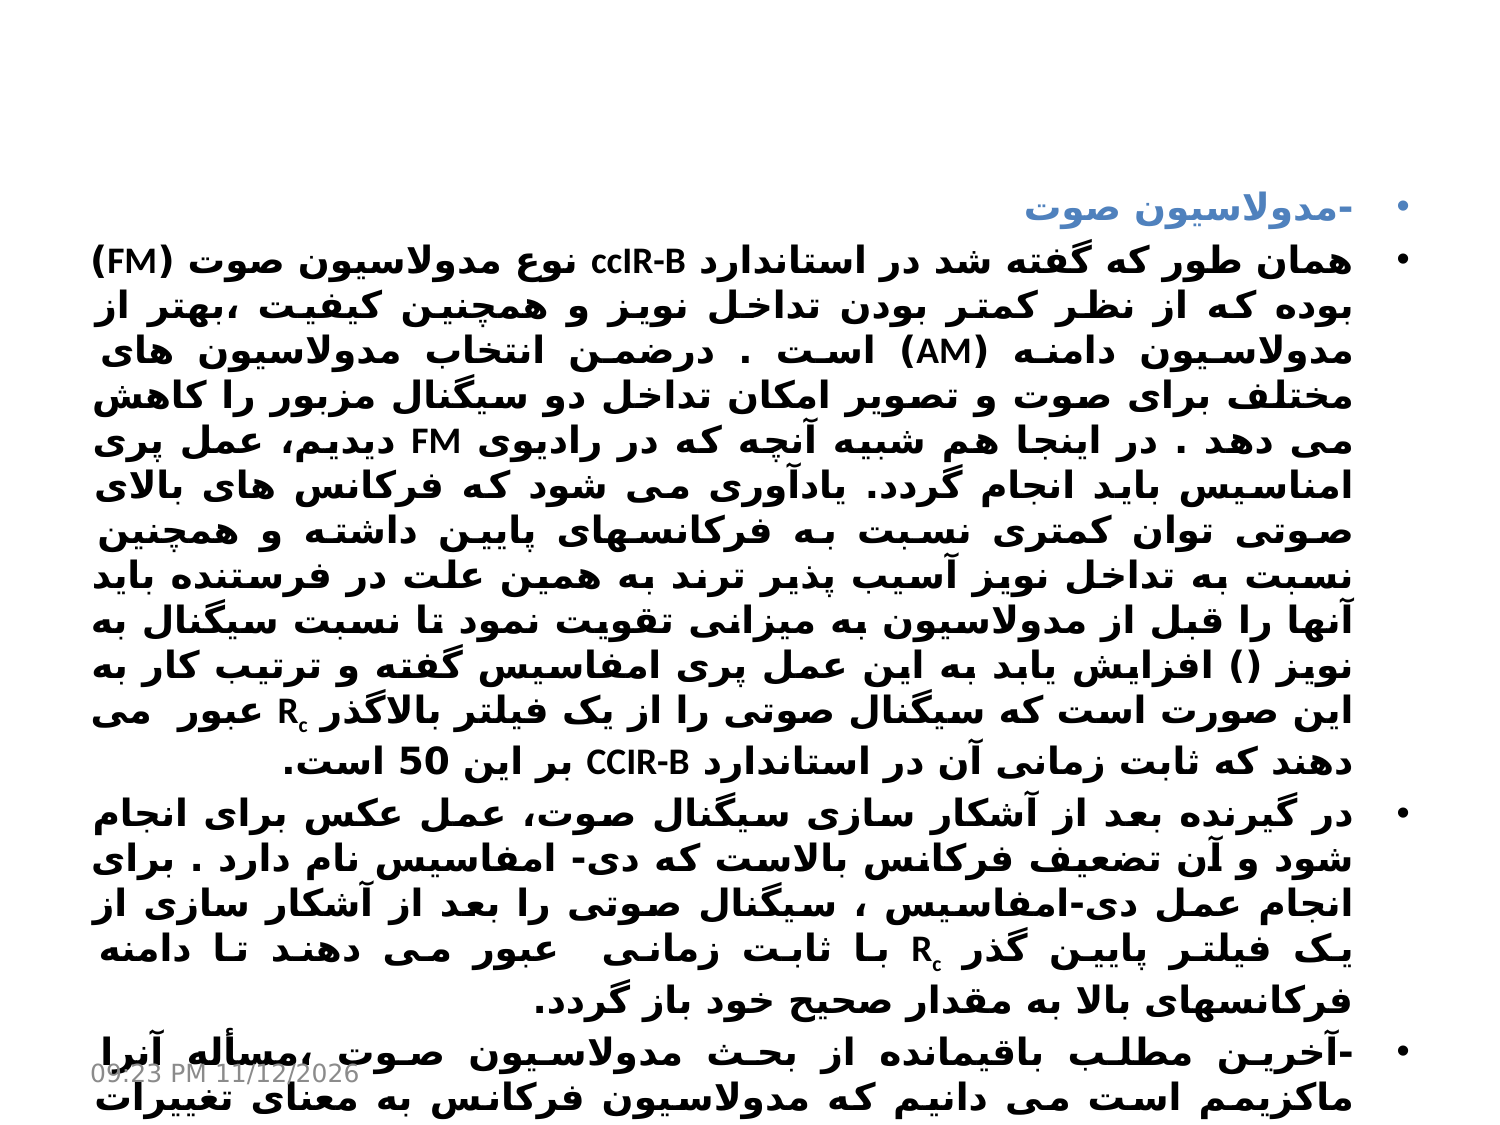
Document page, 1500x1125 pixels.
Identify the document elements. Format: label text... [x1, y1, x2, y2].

slide_number 21 مارس 17 [75, 1042, 425, 1103]
list -مدولاسیون صوت همان طور که گفته شد در استاندارد ccIR-B نوع مدولاسیون صوت (FM) بوده که از نظر کمتر بودن تداخل نویز و همچنین کیفیت ،بهتر از مدولاسیون دامنه (AM) است . درضمن انتخاب مدولاسیون های مختلف برای صوت و تصویر امکان تداخل دو سیگنال مزبور را کاهش می دهد . در اینجا هم شبیه آنچه که در رادیوی FM دیدیم، عمل پری امناسیس باید انجام گردد. یادآوری می شود که فرکانس های بالای صوتی توان کمتری نسبت به فرکانسهای پایین داشته و همچنین نسبت به تداخل نویز آسیب پذیر ترند به همین علت در فرستنده باید آنها را قبل از مدولاسیون به میزانی تقویت نمود تا نسبت سیگنال به نویز () افزایش یابد به این عمل پری امفاسیس گفته و ترتیب کار به این صورت است که سیگنال صوتی را از یک فیلتر بالاگذر Rc­ عبور می دهند که ثابت زمانی آن در استاندارد CCIR-B بر این 50 است. در گیرنده بعد از آشکار سازی سیگنال صوت، عمل عکس برای انجام شود و آن تضعیف فرکانس بالاست که دی- امفاسیس نام دارد . برای انجام عمل دی-امفاسیس ، سیگنال صوتی را بعد از آشکار سازی از یک فیلتر پایین گذر Rc با ثابت زمانی عبور می دهند تا دامنه فرکانسهای بالا به مقدار صحیح خود باز گردد. -آخرین مطلب باقیمانده از بحث مدولاسیون صوت ،مسأله آنرا ماکزیمم است می دانیم که مدولاسیون فرکانس به معنای تغییرات فرکانس موج حامل به ازای تغییرات دامنه موج اطلاع است . میزان تغییر فرکانس موج حامل به ازای پیک (Peak) موج اطلاع را حداکثر انحراف موج حامل نامیده و یکی از مشخصات اصلی مدولاسیون فرکانس می باشد.در استانداردCCIR-B انحراف فرکانس ماکزیمم موج حامل صوت KHz50 است؛ بنابراین پهنای باند مفید سیگنال صوت برابر KHz100 خواهد بود. [75, 175, 1425, 1038]
